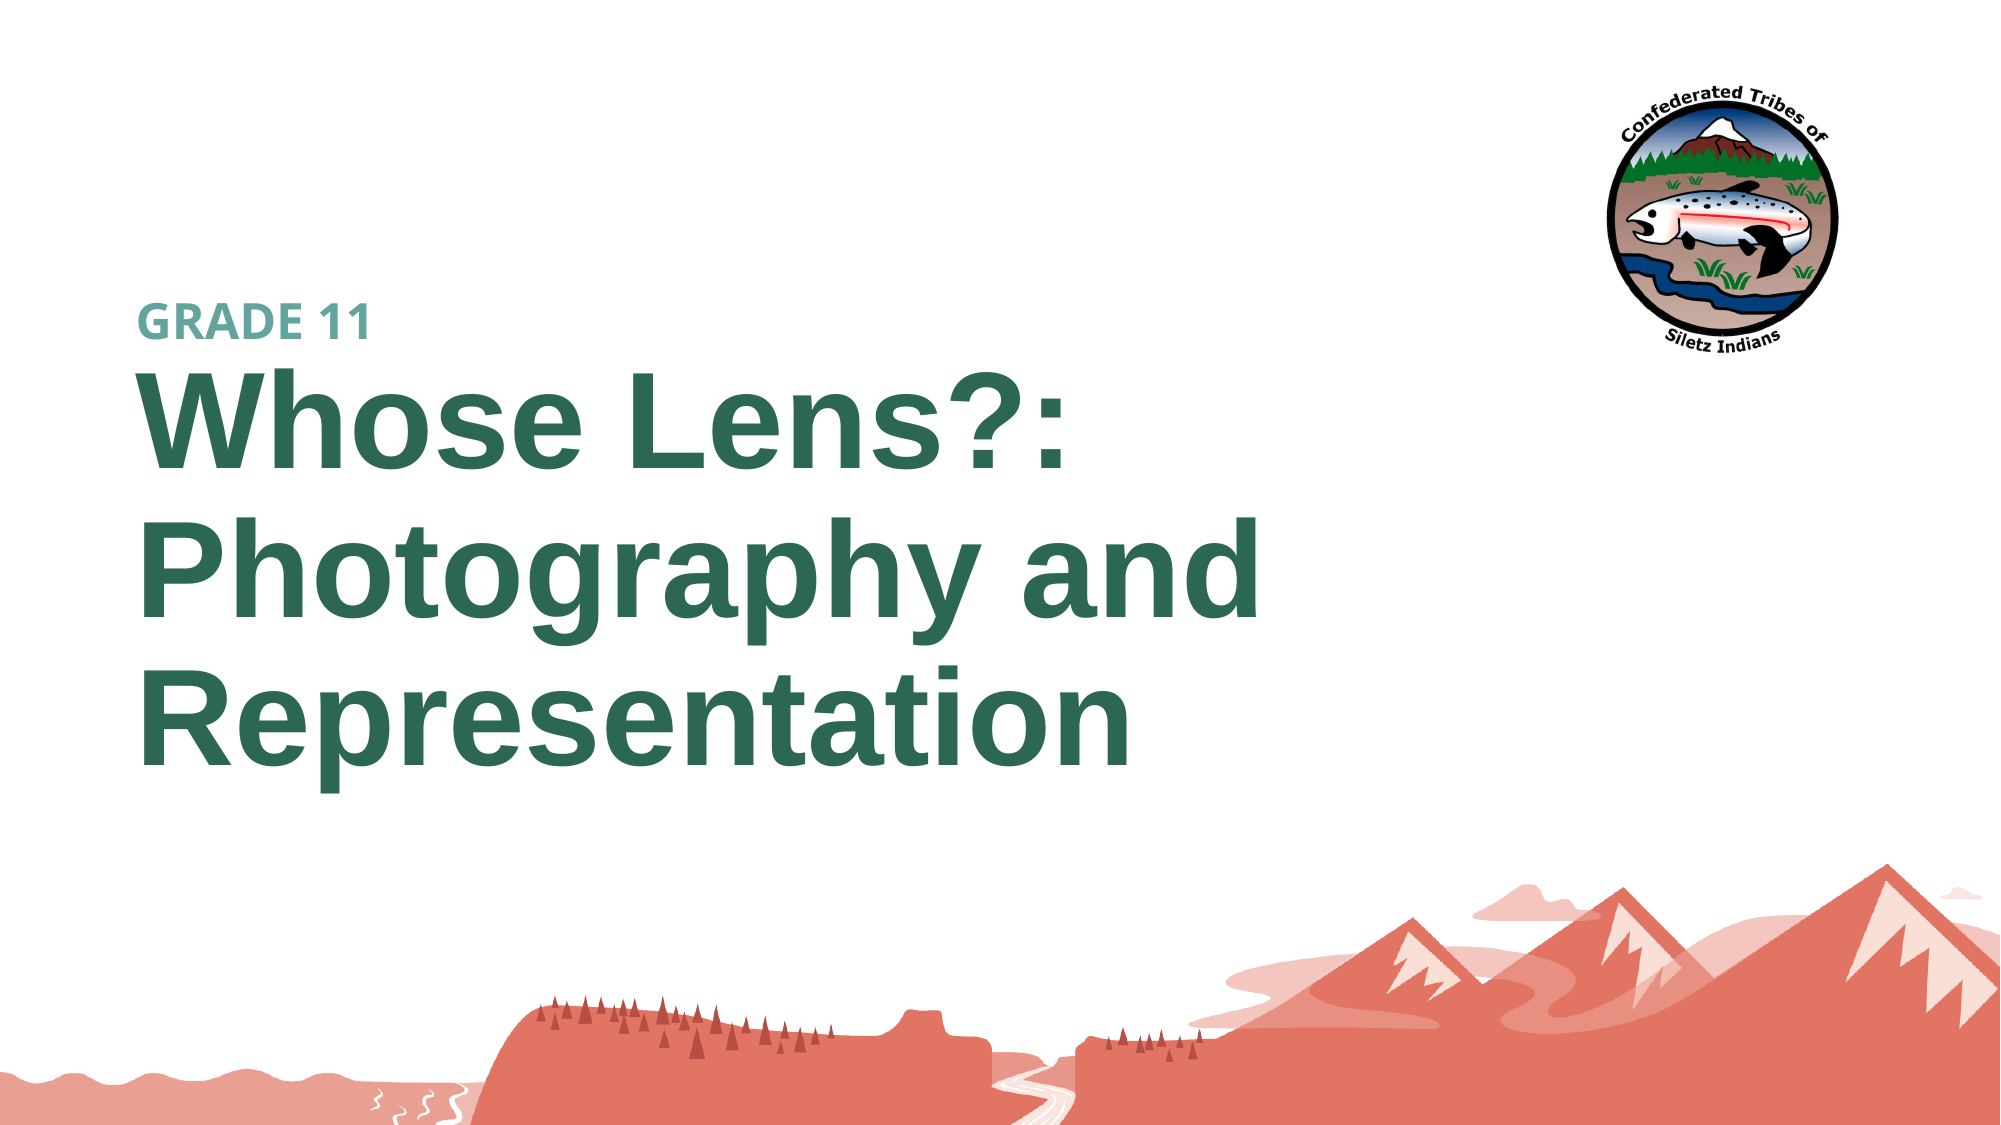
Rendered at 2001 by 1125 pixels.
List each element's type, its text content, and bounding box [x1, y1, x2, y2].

title GRADE 11 Whose Lens?: Photography and Representation [135, 296, 1685, 802]
picture [0, 850, 2000, 1125]
picture [1603, 81, 1844, 358]
